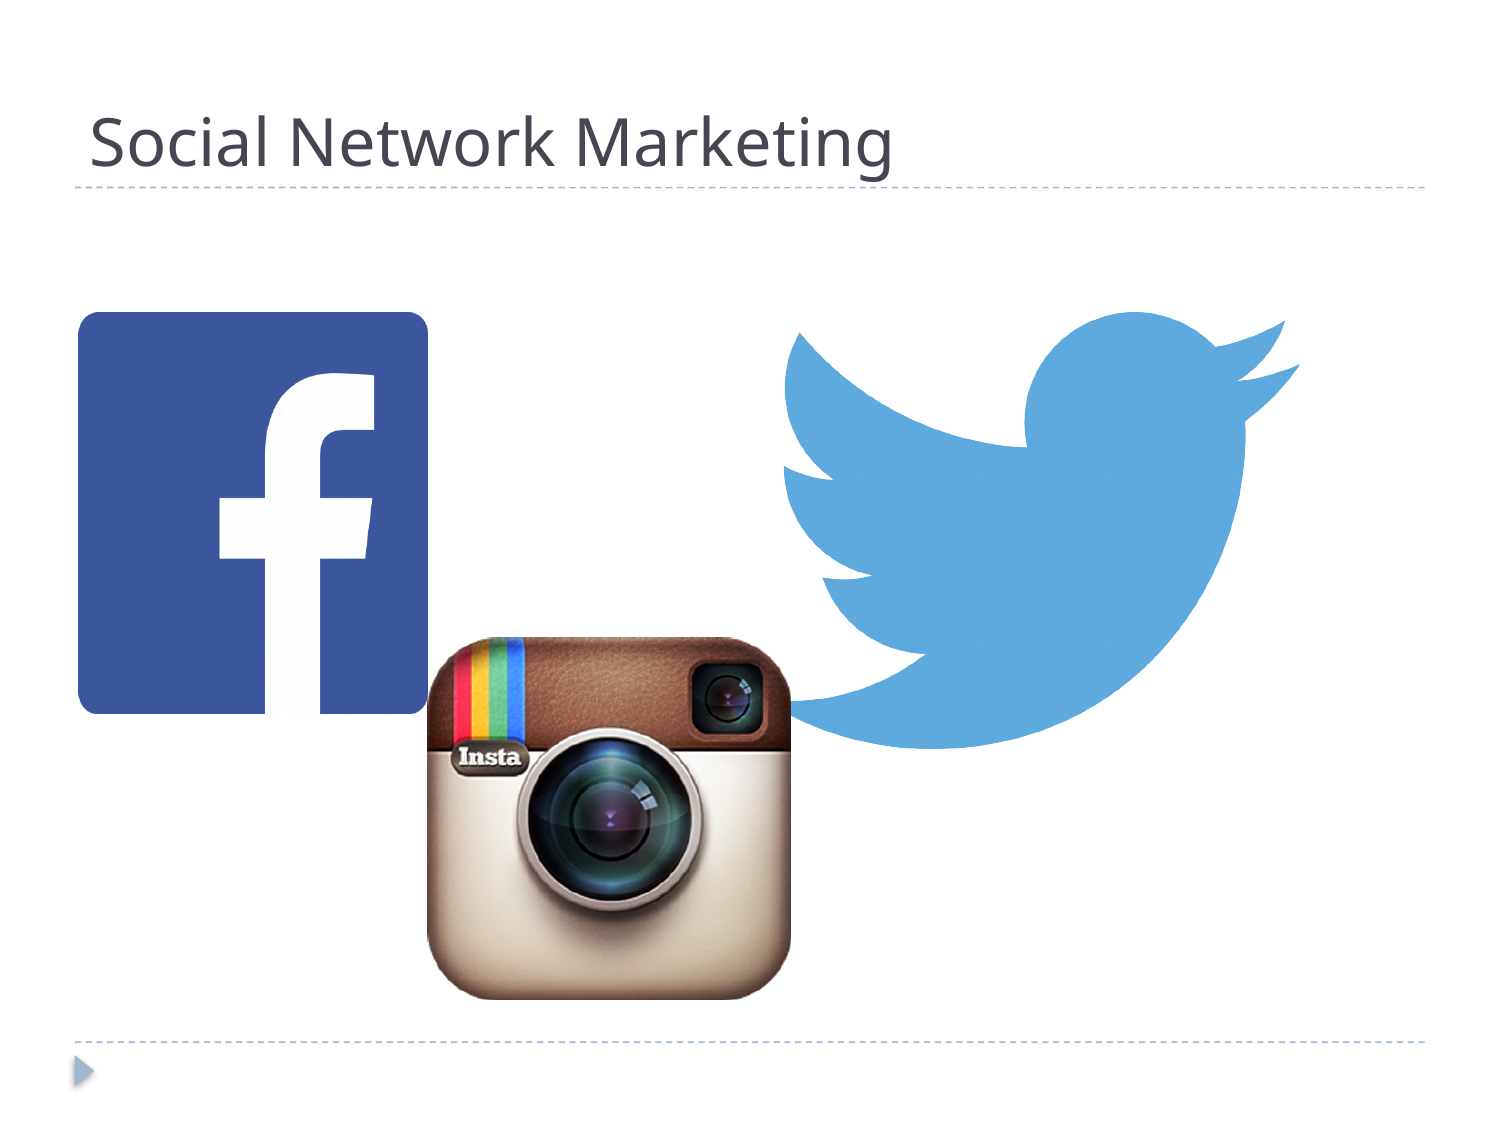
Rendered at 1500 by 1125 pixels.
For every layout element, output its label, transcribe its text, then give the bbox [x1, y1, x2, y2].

title Social Network Marketing [75, 24, 1425, 188]
picture [77, 312, 1300, 1001]
